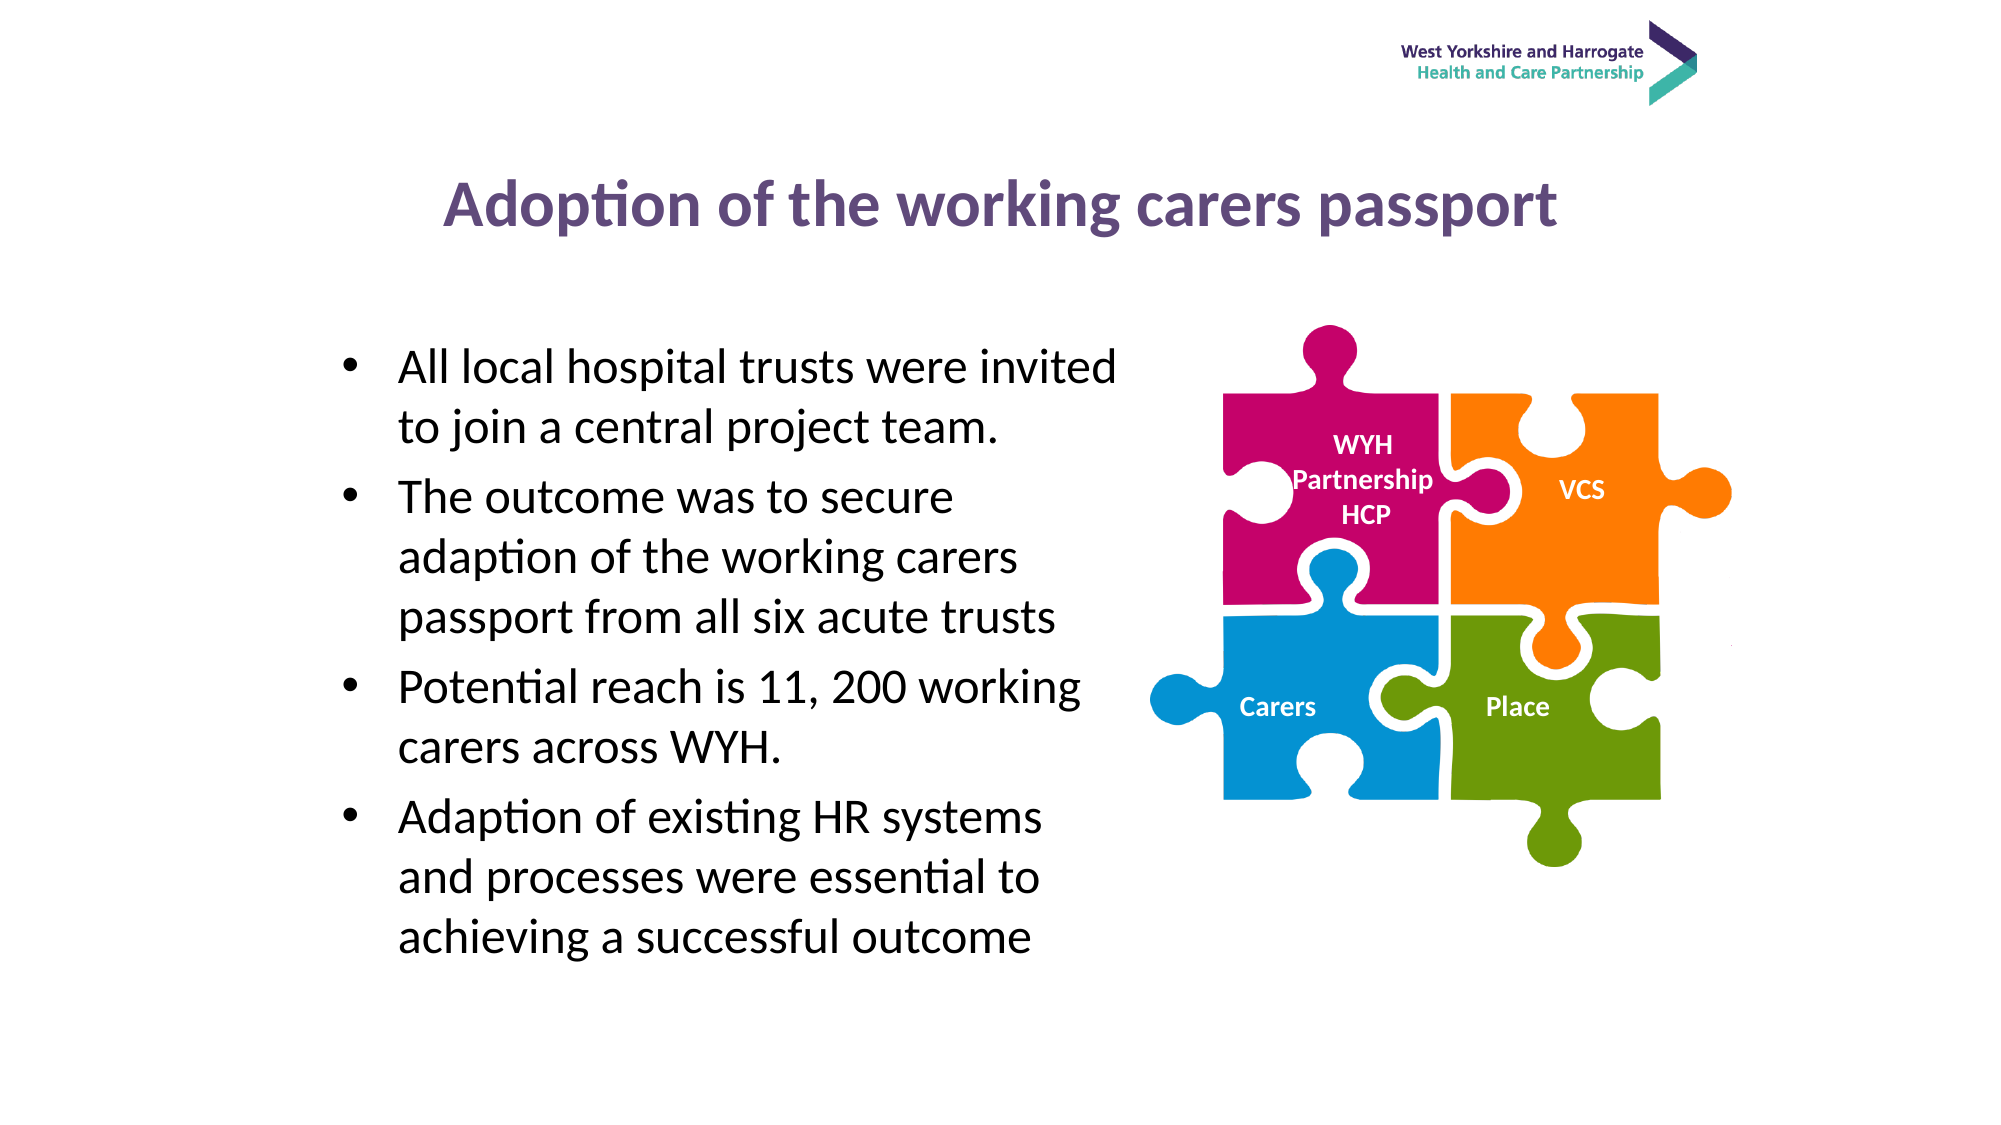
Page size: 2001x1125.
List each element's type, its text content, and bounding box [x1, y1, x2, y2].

picture [1401, 20, 1698, 106]
list All local hospital trusts were invited to join a central project team. The outcome was to secure adaption of the working carers passport from all six acute trusts Potential reach is 11, 200 working carers across WYH. Adaption of existing HR systems and processes were essential to achieving a successful outcome [326, 326, 1142, 1069]
picture [1150, 325, 1732, 867]
picture [1281, 702, 1293, 716]
picture [1297, 702, 1304, 715]
picture [1257, 702, 1268, 716]
picture [1241, 698, 1253, 716]
picture [1272, 702, 1279, 715]
title Adoption of the working carers passport [326, 106, 1677, 294]
picture [1306, 702, 1315, 716]
